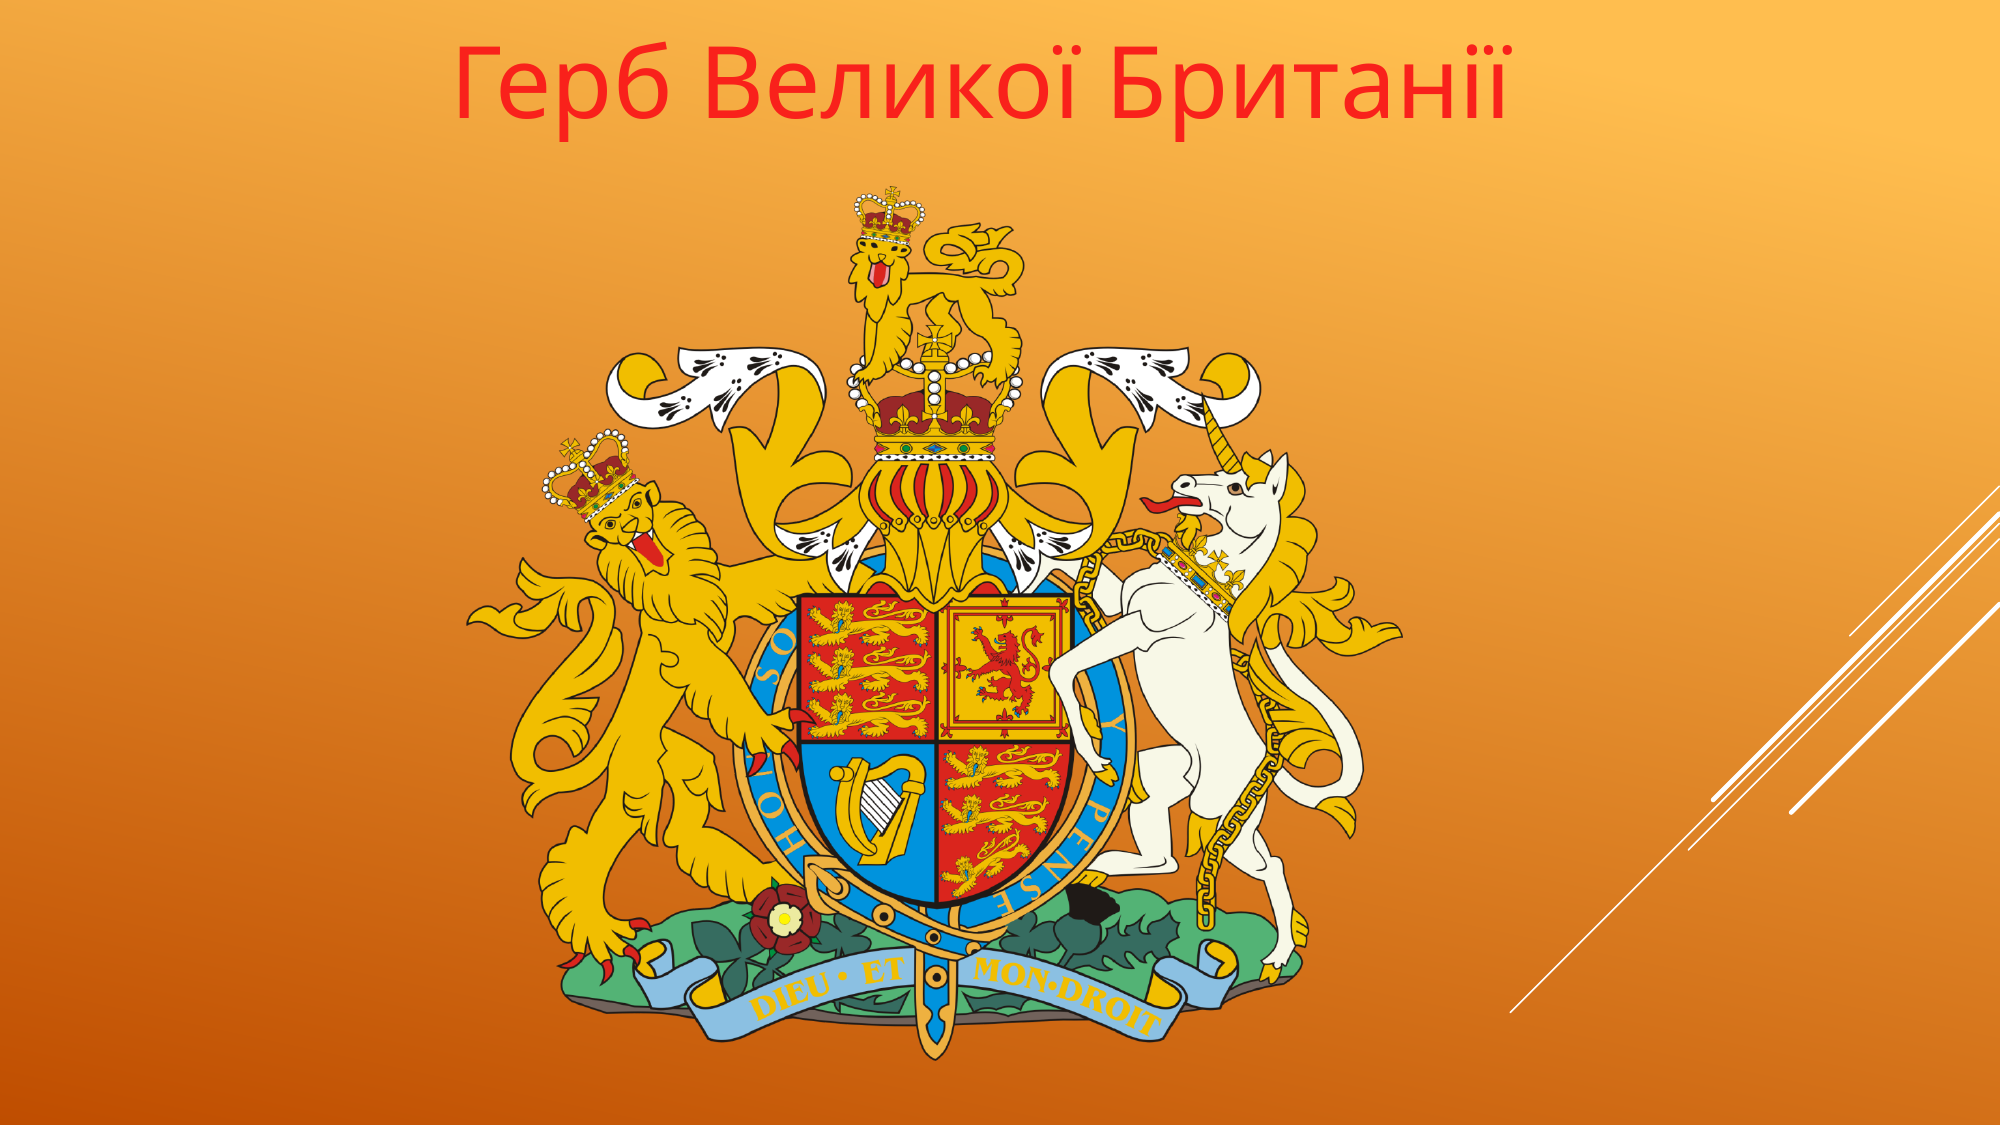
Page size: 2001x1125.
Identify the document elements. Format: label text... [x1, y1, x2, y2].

picture [465, 186, 1403, 1062]
text_box Герб Великої Британії [232, 11, 1730, 147]
